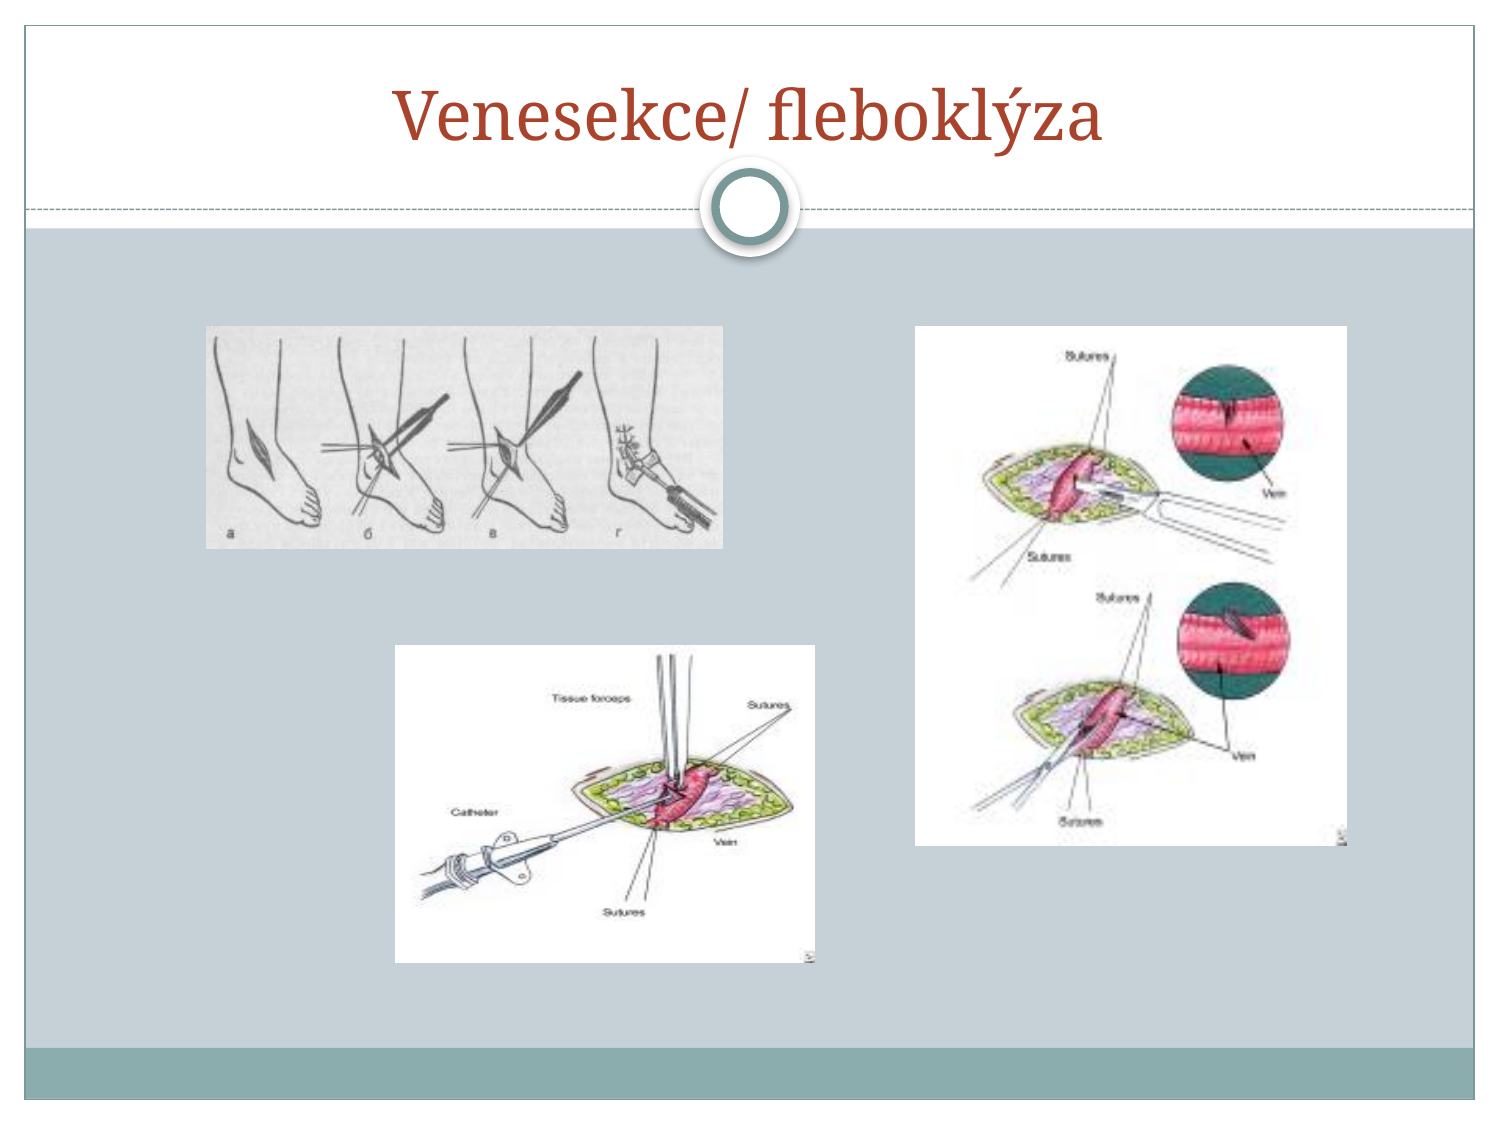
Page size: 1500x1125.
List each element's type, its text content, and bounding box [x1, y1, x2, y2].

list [206, 326, 723, 549]
title Venesekce/ fleboklýza [49, 37, 1450, 162]
picture [915, 325, 1347, 847]
picture [395, 644, 816, 963]
